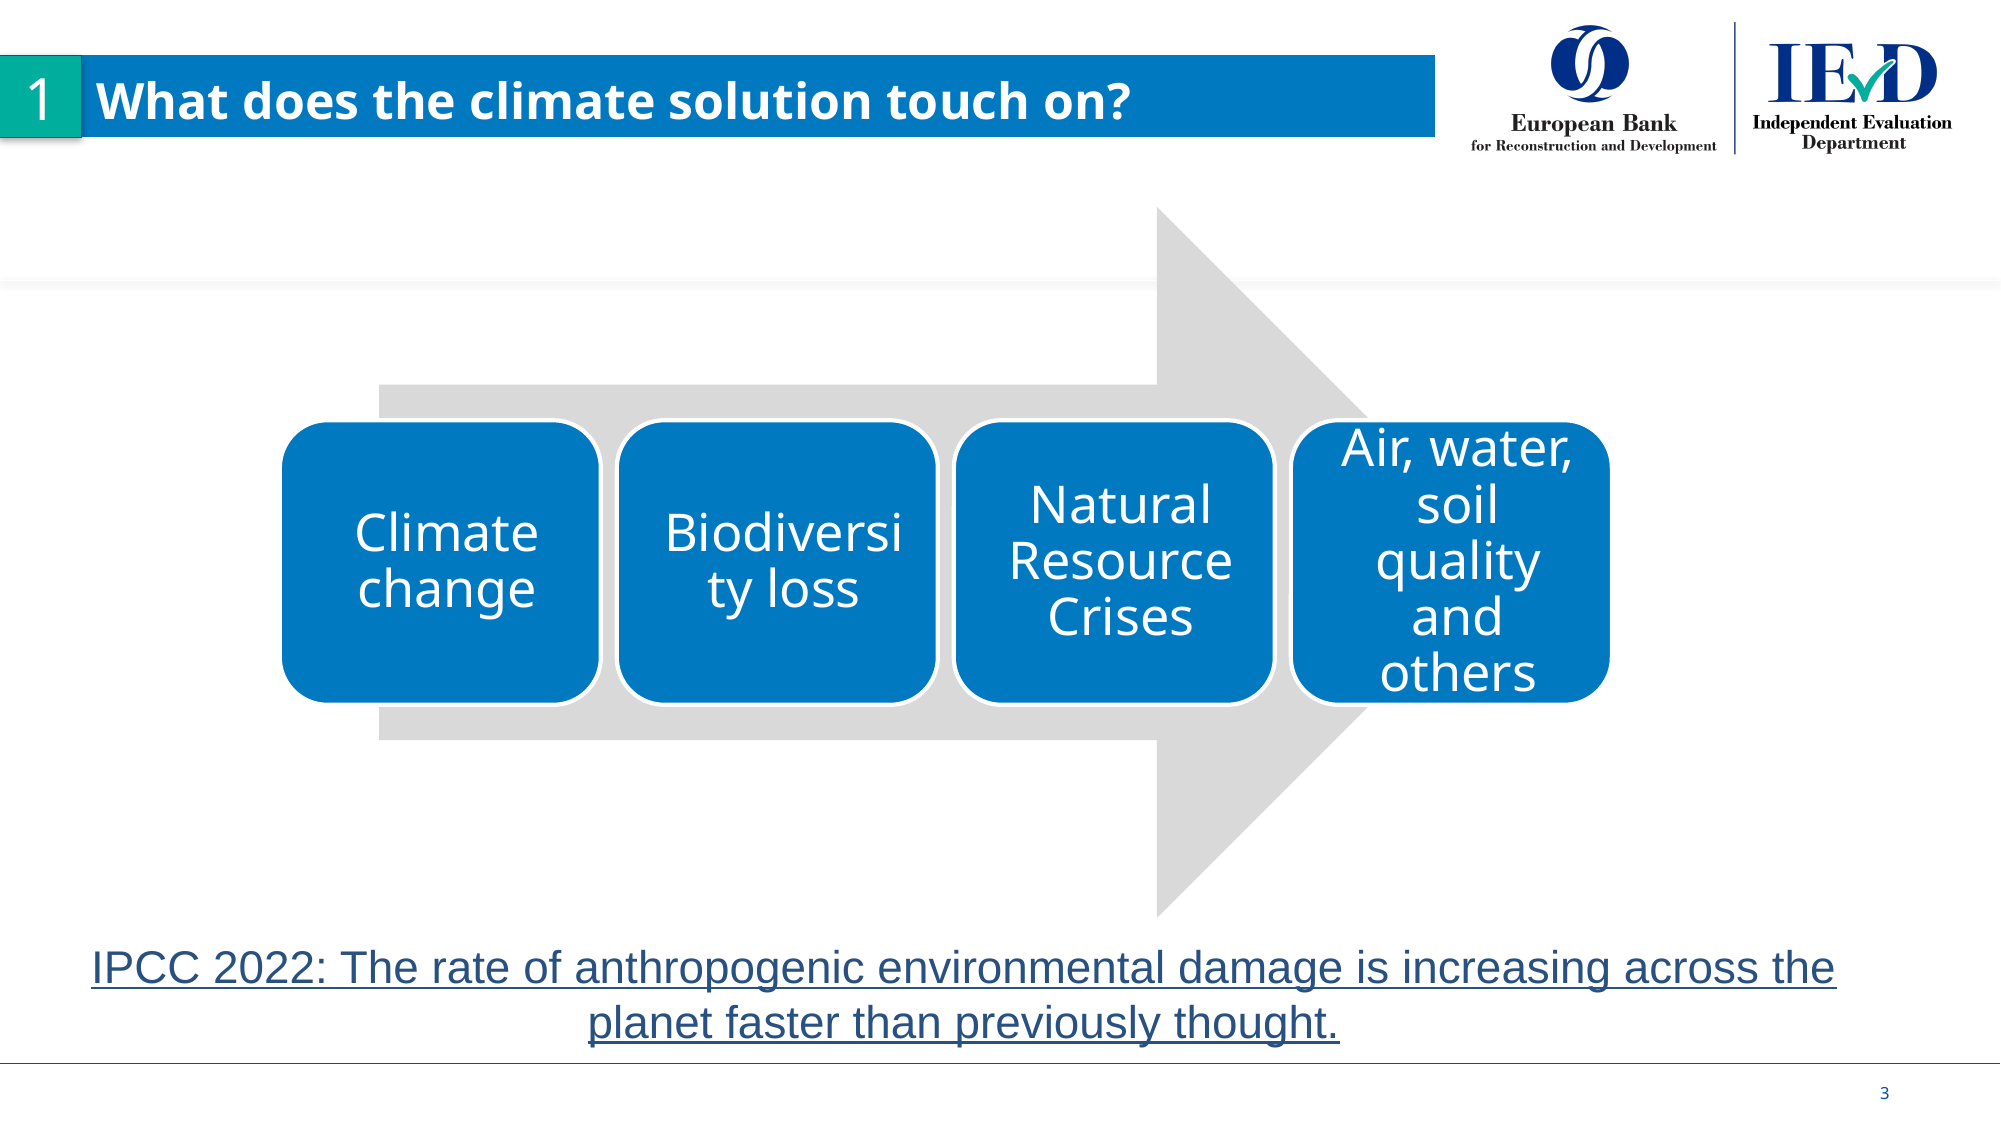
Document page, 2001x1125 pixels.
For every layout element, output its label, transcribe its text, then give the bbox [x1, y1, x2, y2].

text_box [278, 206, 1613, 919]
slide_number 3 [1810, 1062, 1890, 1125]
text_box IPCC 2022: The rate of anthropogenic environmental damage is increasing across the planet faster than previously thought. [57, 930, 1870, 1056]
picture [1453, 4, 1970, 173]
text_box 1 [0, 55, 82, 138]
text_box What does the climate solution touch on? [84, 55, 1435, 137]
